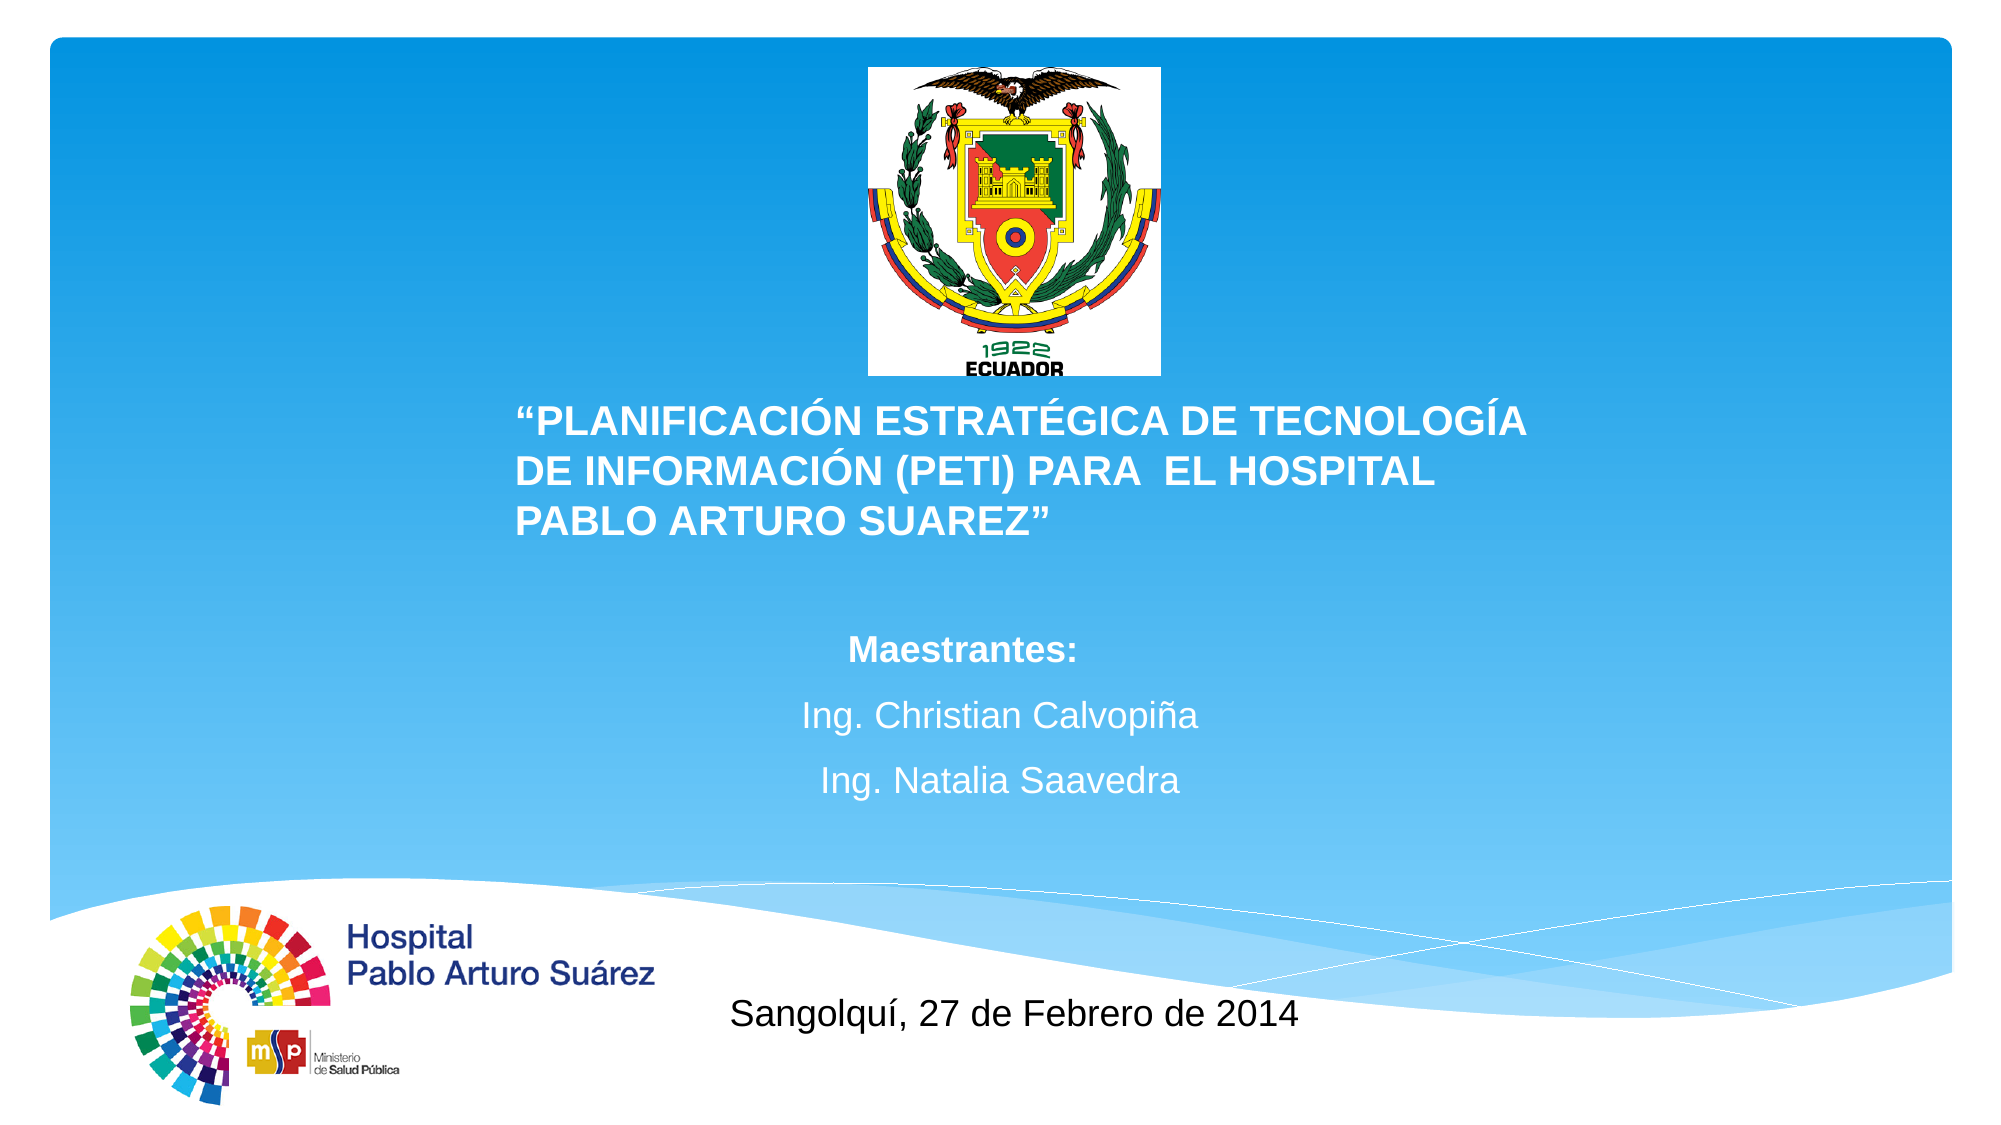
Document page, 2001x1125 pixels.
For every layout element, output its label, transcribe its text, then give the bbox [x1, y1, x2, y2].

text_box Sangolquí, 27 de Febrero de 2014 [714, 936, 1315, 1041]
text_box Maestrantes: Ing. Christian Calvopiña Ing. Natalia Saavedra [500, 617, 1500, 875]
picture [868, 68, 1161, 376]
text_box “PLANIFICACIÓN ESTRATÉGICA DE TECNOLOGÍA DE INFORMACIÓN (PETI) PARA EL HOSPITAL PABLO ARTURO SUAREZ” [499, 386, 1590, 551]
picture [129, 903, 662, 1112]
